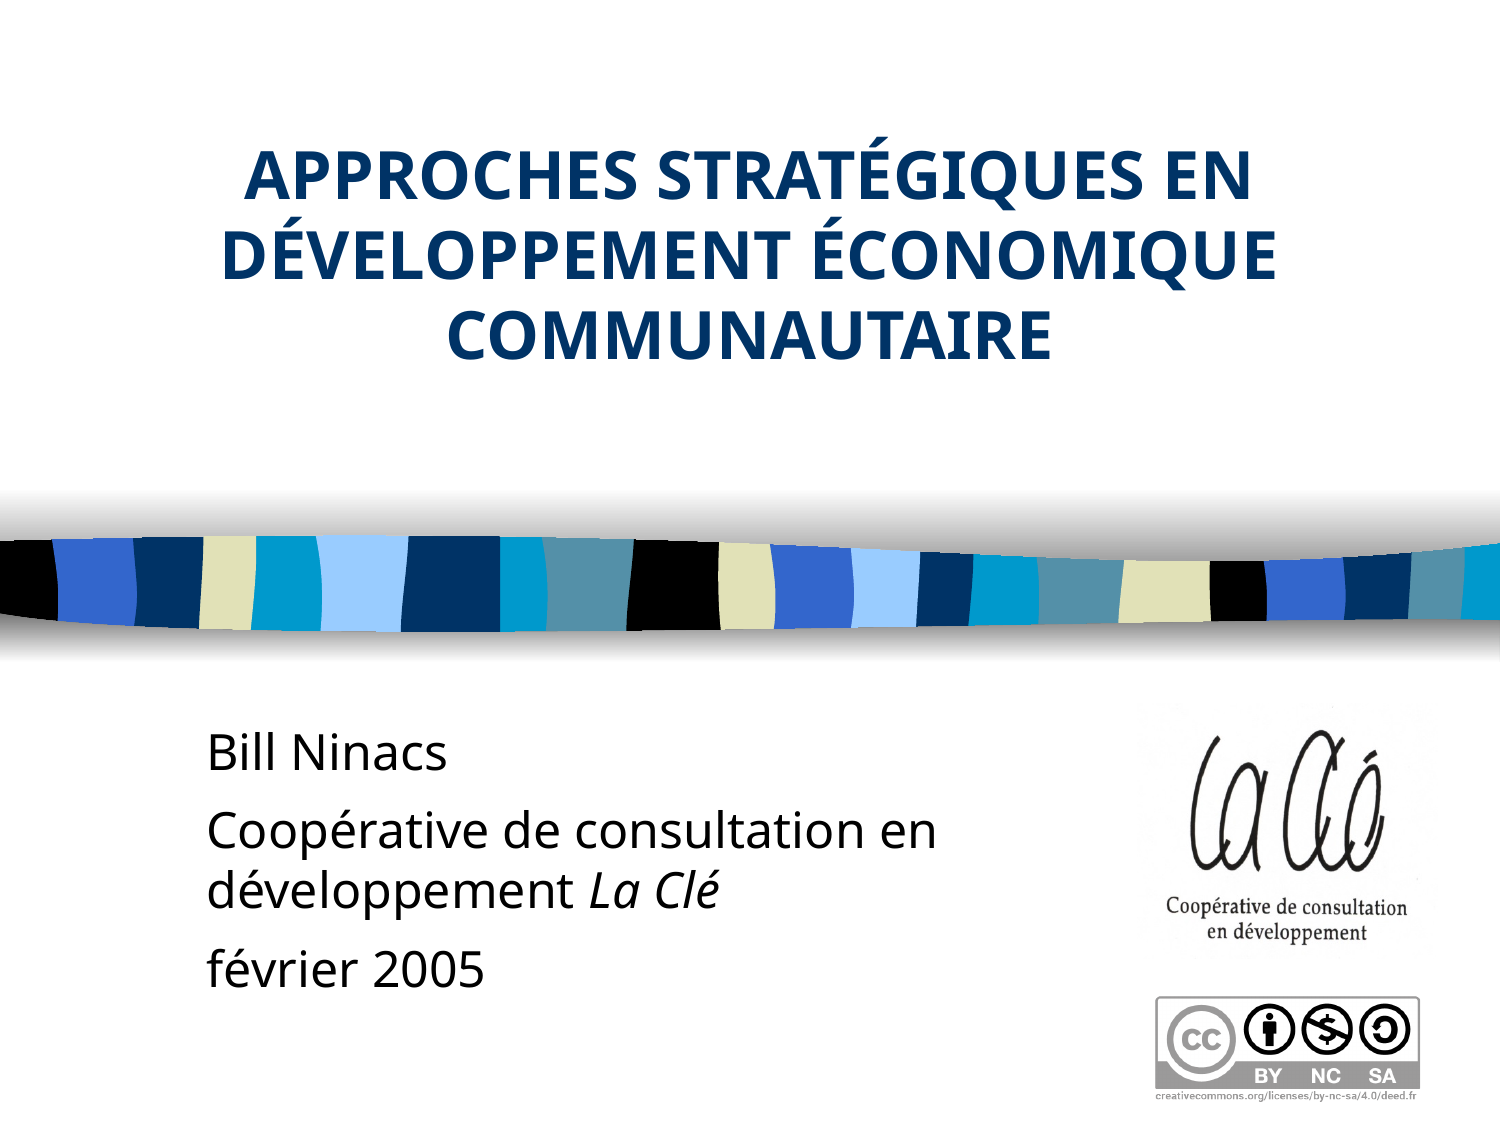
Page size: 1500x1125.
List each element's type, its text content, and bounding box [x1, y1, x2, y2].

picture [1137, 703, 1438, 959]
subtitle Bill Ninacs Coopérative de consultation en développement La Clé février 2005 [191, 712, 1017, 1000]
title APPROCHES STRATÉGIQUES EN DÉVELOPPEMENT ÉCONOMIQUE COMMUNAUTAIRE [112, 112, 1388, 393]
picture [1154, 994, 1421, 1103]
